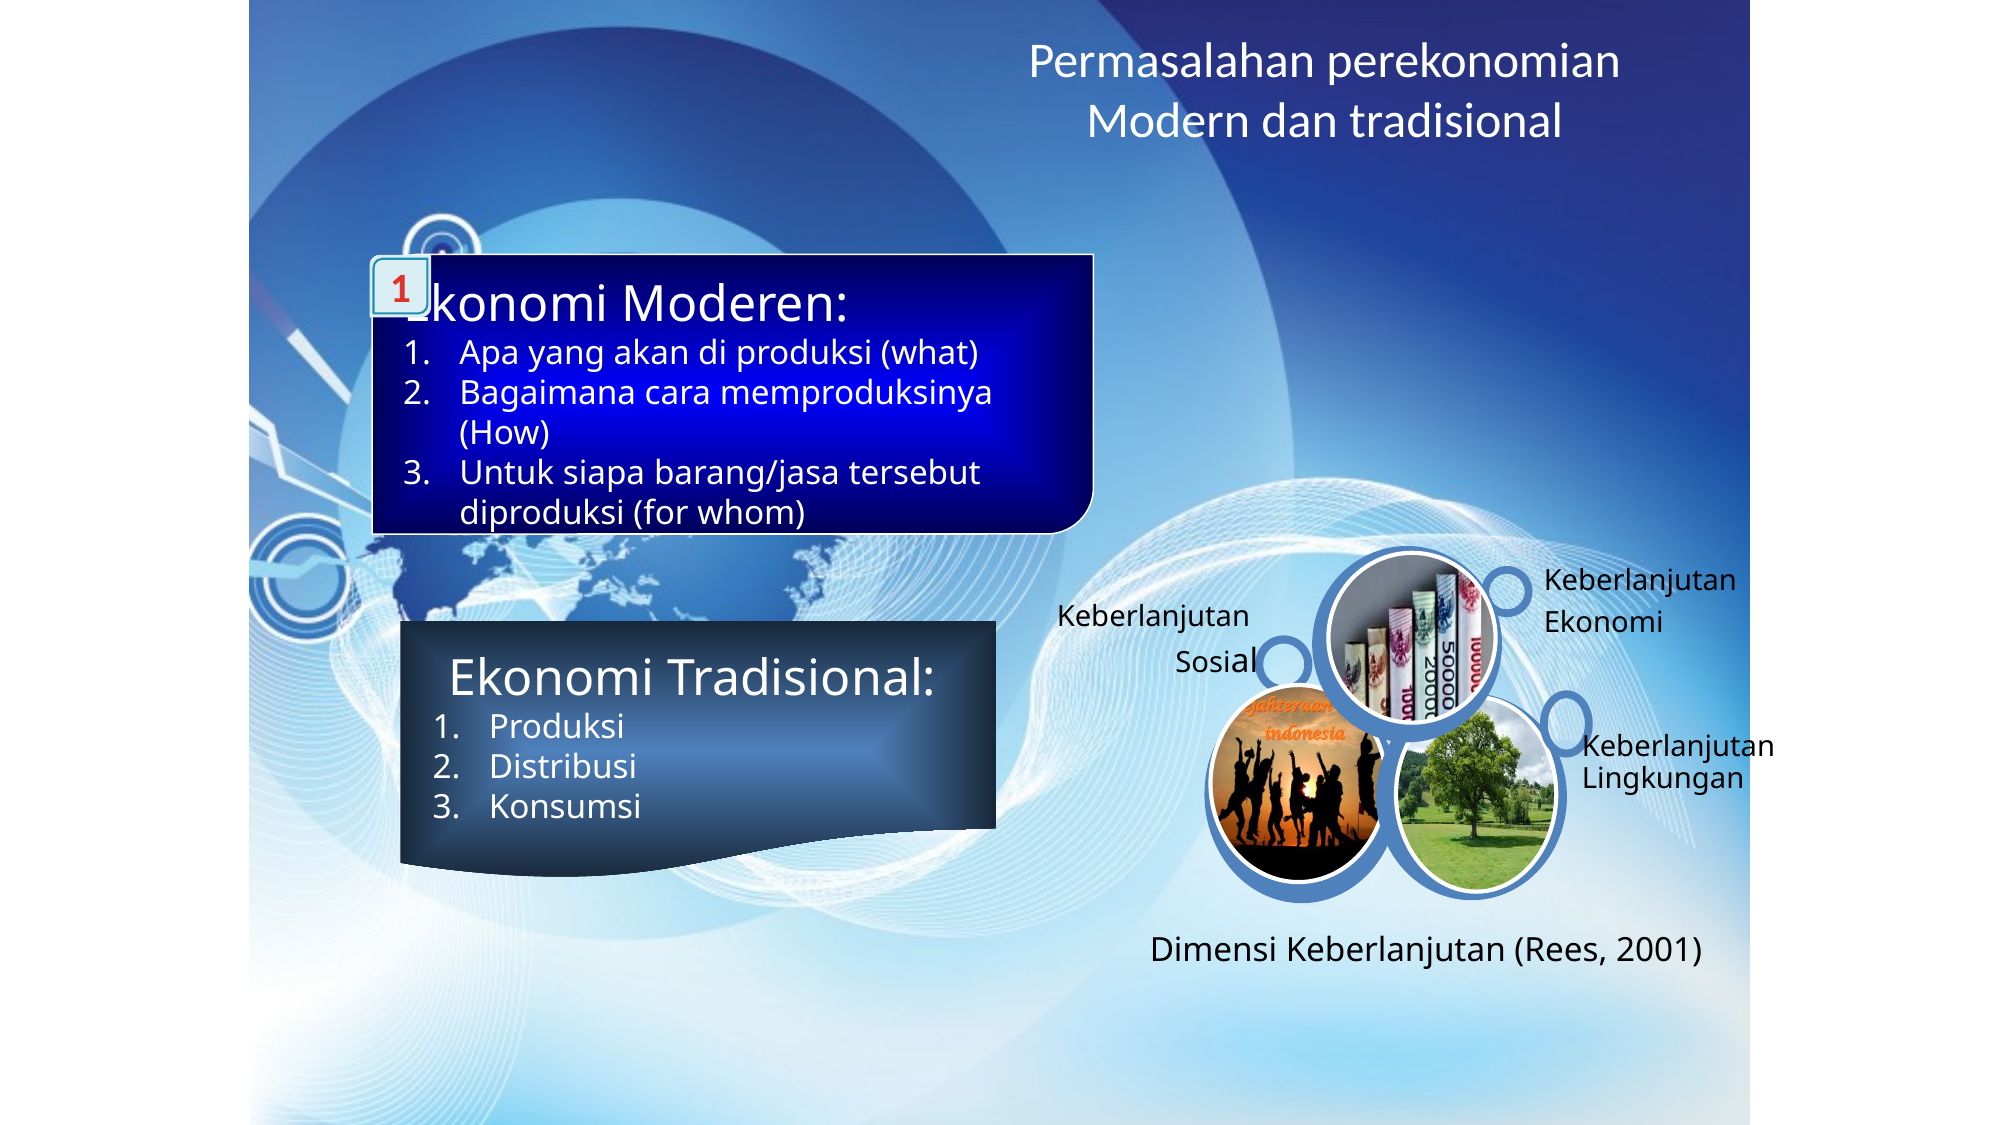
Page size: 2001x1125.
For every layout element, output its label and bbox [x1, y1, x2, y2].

text_box [400, 620, 911, 883]
picture [249, 0, 1751, 1125]
text_box [369, 254, 432, 318]
text_box [916, 420, 1810, 1021]
